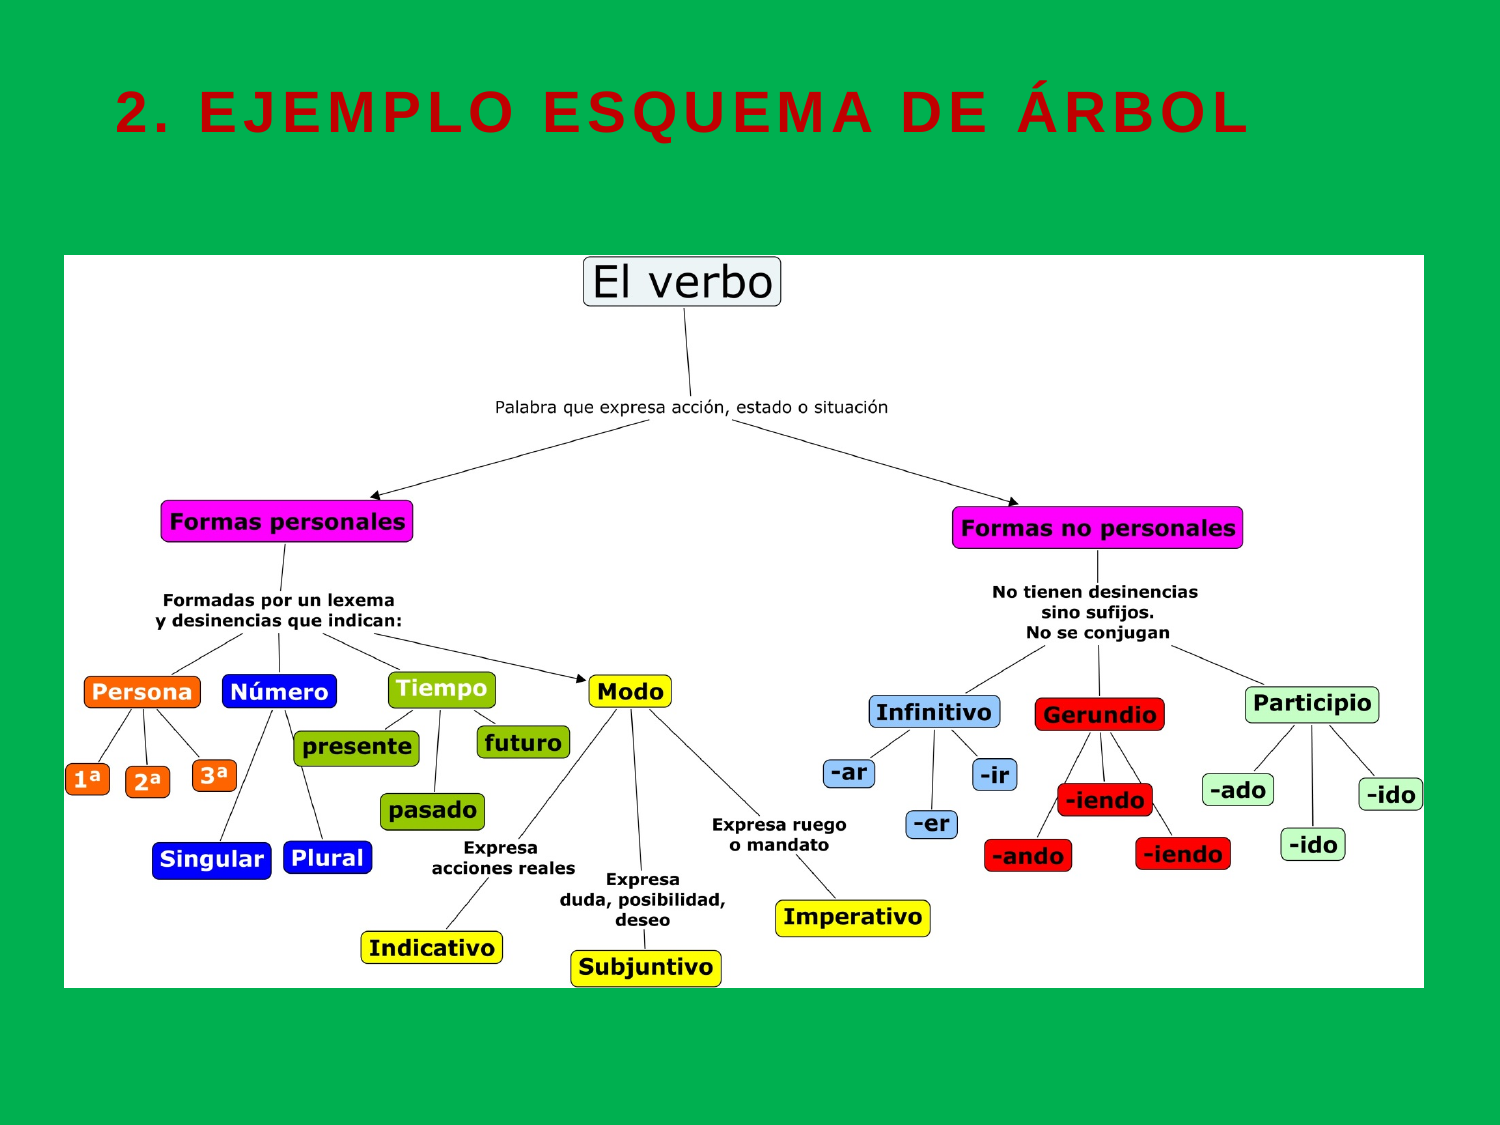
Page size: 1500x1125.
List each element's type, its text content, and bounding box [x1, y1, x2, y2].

text_box 2. EJEMPLO ESQUEMA DE ÁRBOL [100, 66, 1282, 152]
picture [64, 255, 1424, 988]
